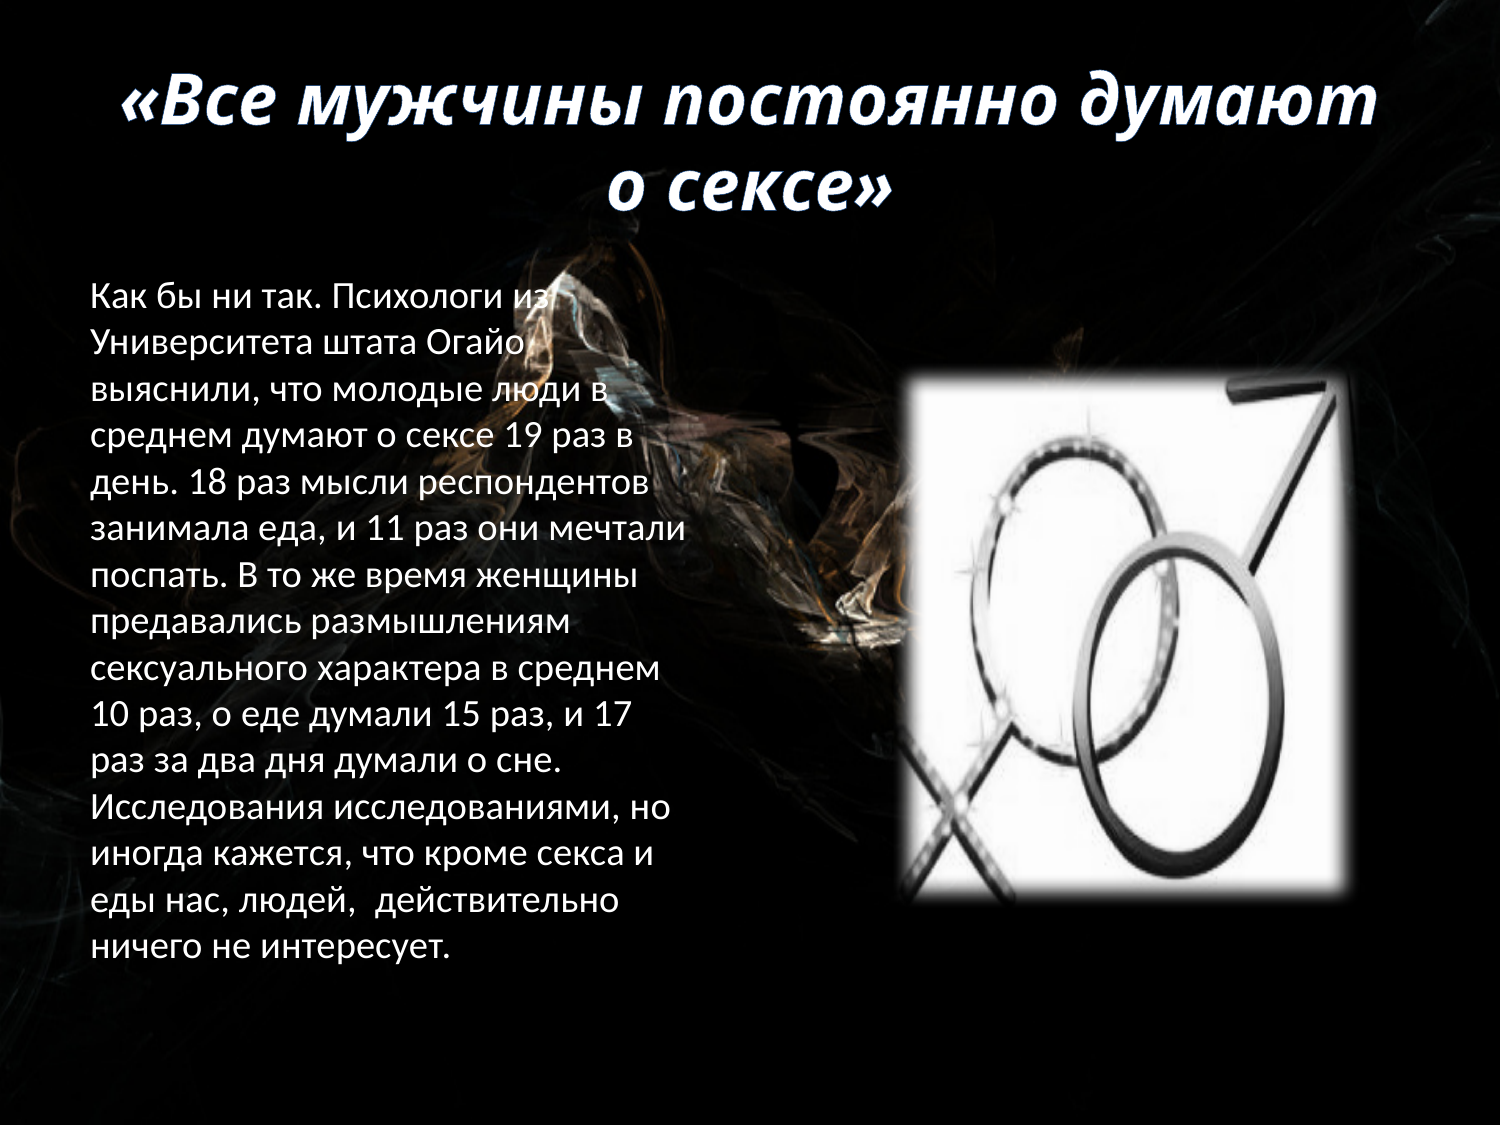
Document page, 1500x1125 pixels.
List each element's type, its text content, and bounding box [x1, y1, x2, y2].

title «Все мужчины постоянно думают о сексе» [75, 45, 1425, 233]
picture [0, 0, 1500, 1125]
list Как бы ни так. Психологи из Университета штата Огайо выяснили, что молодые люди в среднем думают о сексе 19 раз в день. 18 раз мысли респондентов занимала еда, и 11 раз они мечтали поспать. В то же время женщины предавались размышлениям сексуального характера в среднем 10 раз, о еде думали 15 раз, и 17 раз за два дня думали о сне. Исследования исследованиями, но иногда кажется, что кроме секса и еды нас, людей, действительно ничего не интересует. [75, 262, 703, 1005]
